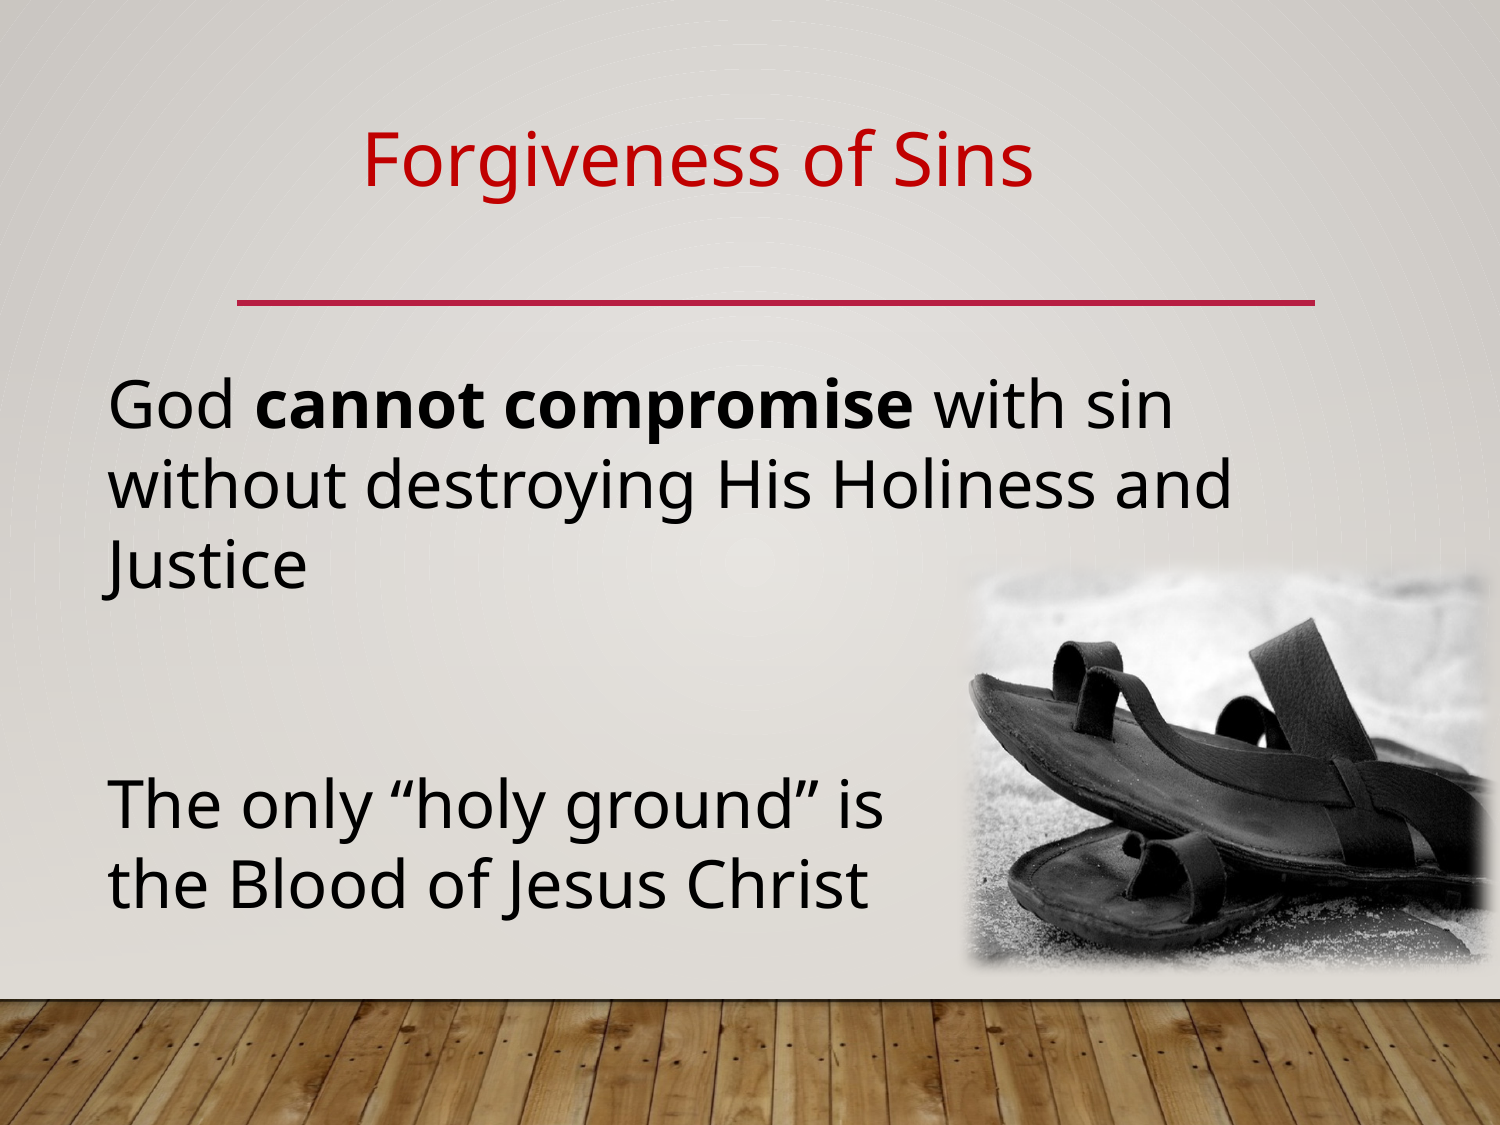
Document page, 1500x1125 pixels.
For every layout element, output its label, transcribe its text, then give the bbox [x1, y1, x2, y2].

picture [955, 553, 1500, 978]
picture [0, 999, 1500, 1125]
text_box Forgiveness of Sins [346, 104, 1051, 209]
text_box God cannot compromise with sin without destroying His Holiness and Justice The only “holy ground” is the Blood of Jesus Christ [92, 354, 1431, 974]
